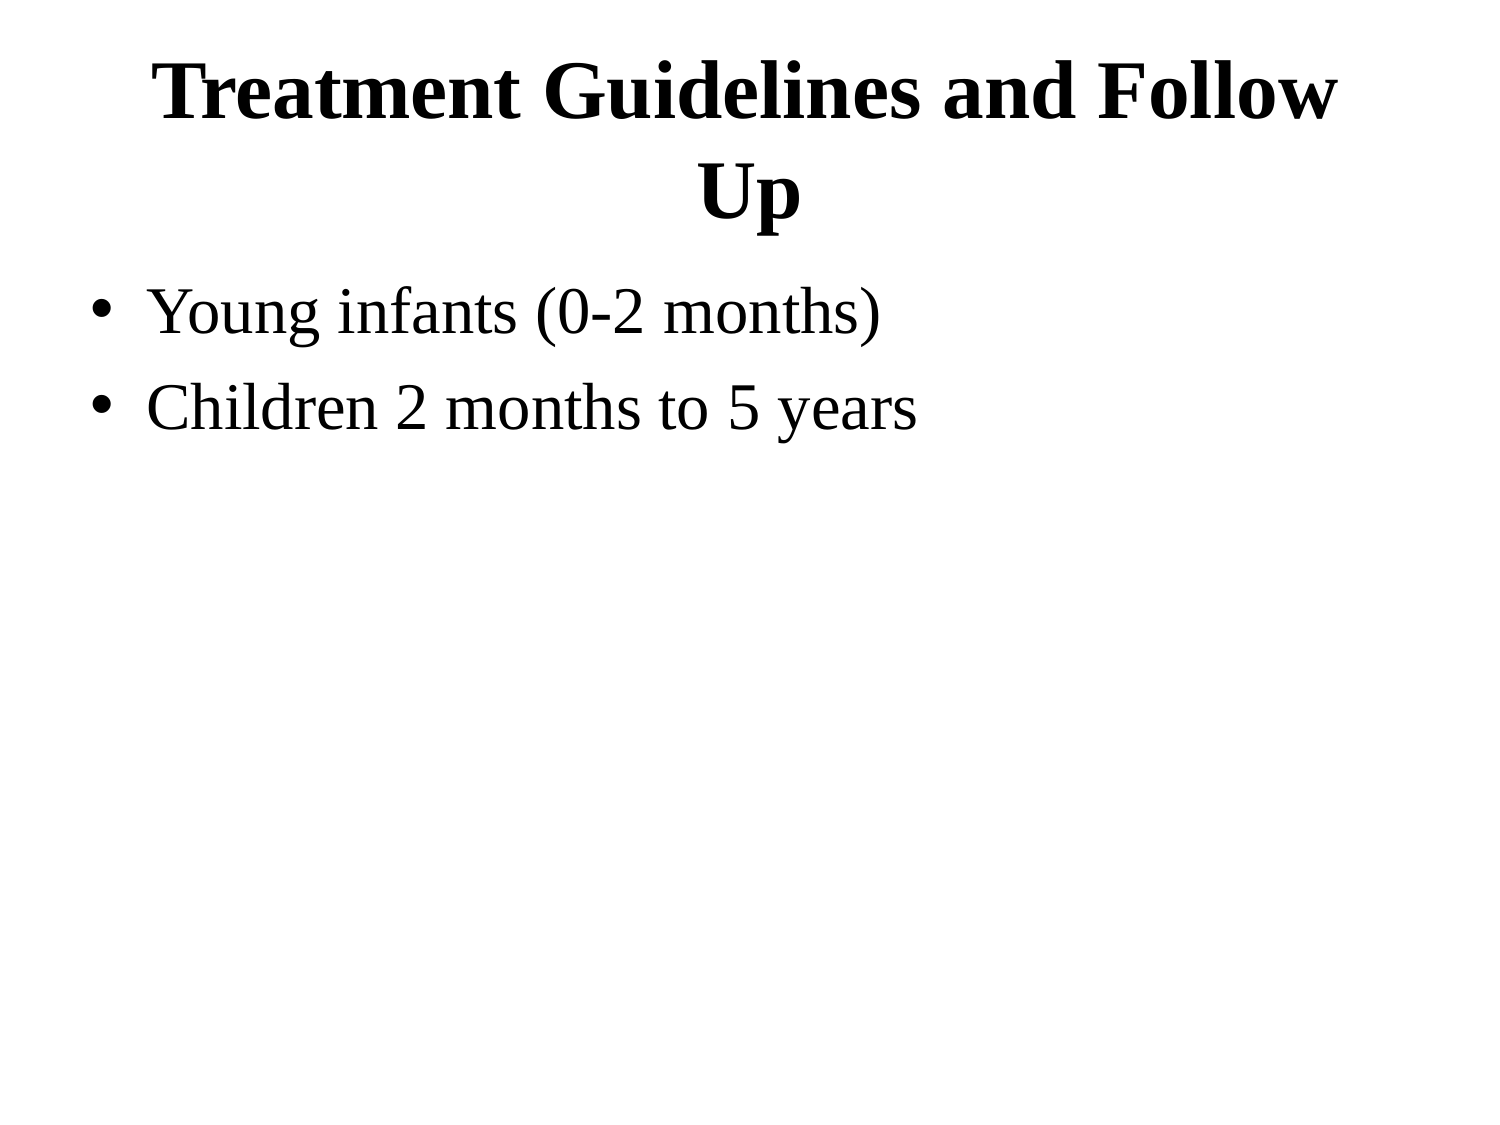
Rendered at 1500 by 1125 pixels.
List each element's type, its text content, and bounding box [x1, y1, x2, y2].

text_box Young infants (0-2 months) Children 2 months to 5 years [87, 249, 921, 444]
title Treatment Guidelines and Follow Up [68, 33, 1432, 236]
